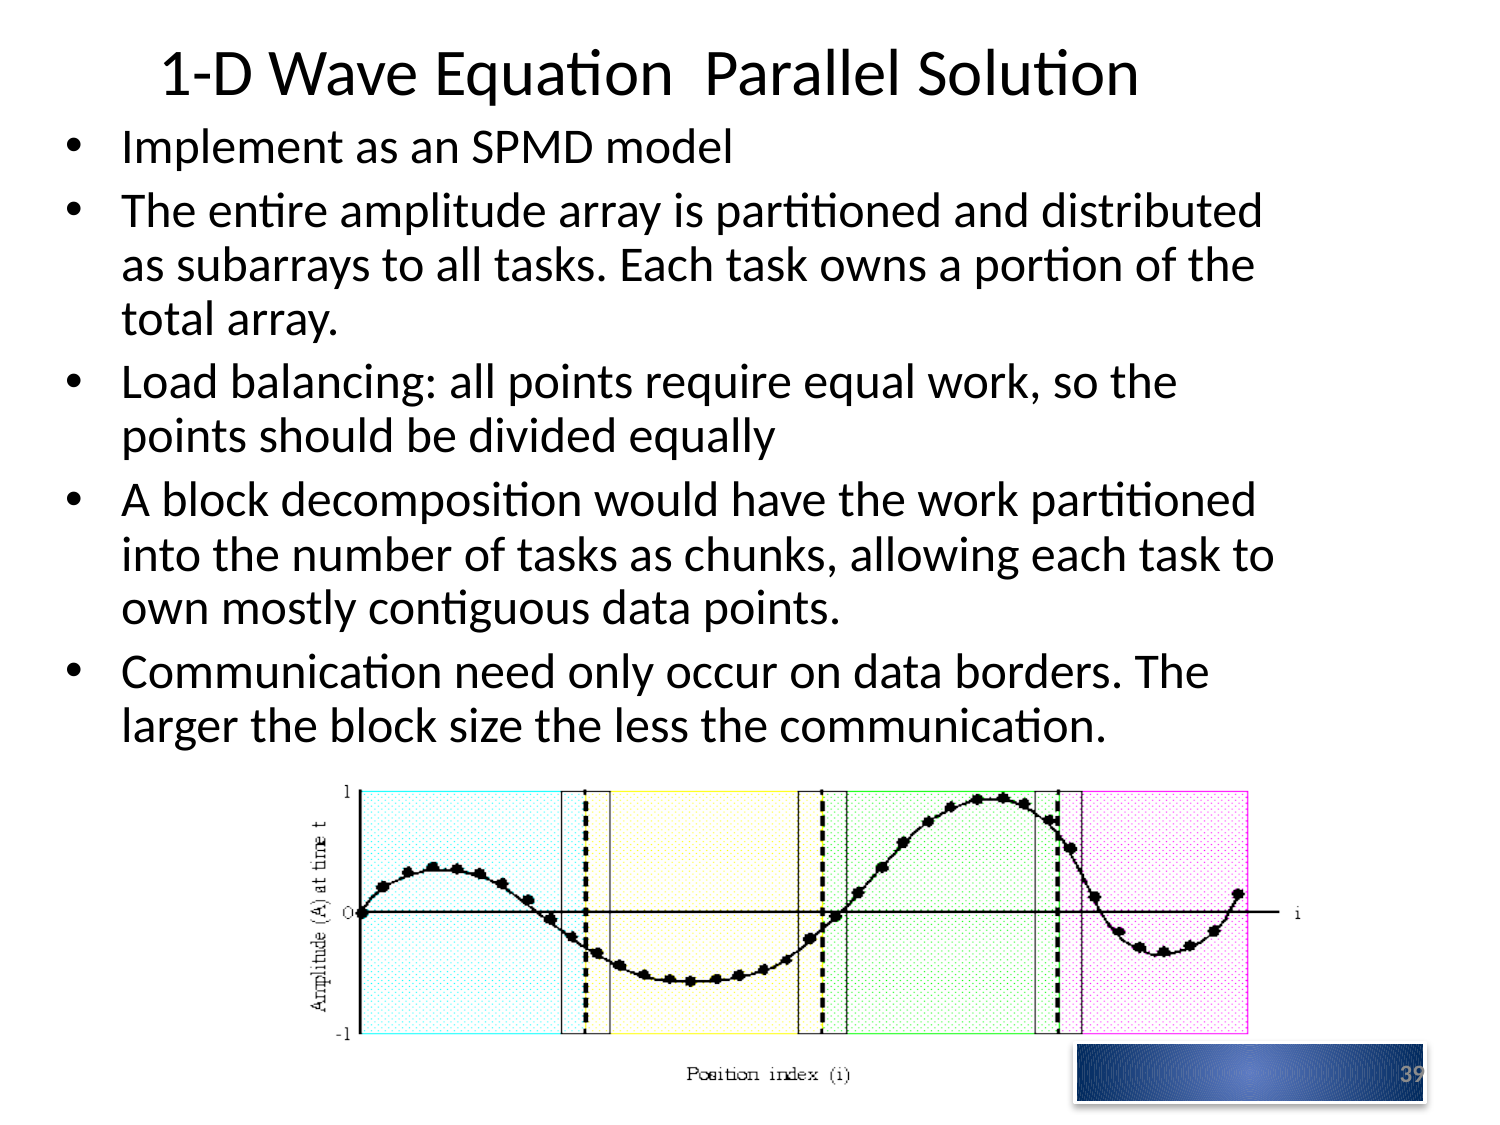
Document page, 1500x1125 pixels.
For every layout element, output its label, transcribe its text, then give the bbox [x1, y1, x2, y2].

title 1-D Wave Equation Parallel Solution [24, 0, 1275, 138]
list Implement as an SPMD model The entire amplitude array is partitioned and distributed as subarrays to all tasks. Each task owns a portion of the total array. Load balancing: all points require equal work, so the points should be divided equally A block decomposition would have the work partitioned into the number of tasks as chunks, allowing each task to own mostly contiguous data points. Communication need only occur on data borders. The larger the block size the less the communication. [50, 112, 1325, 838]
slide_number 39 [1330, 1042, 1426, 1103]
picture [287, 751, 1326, 1113]
